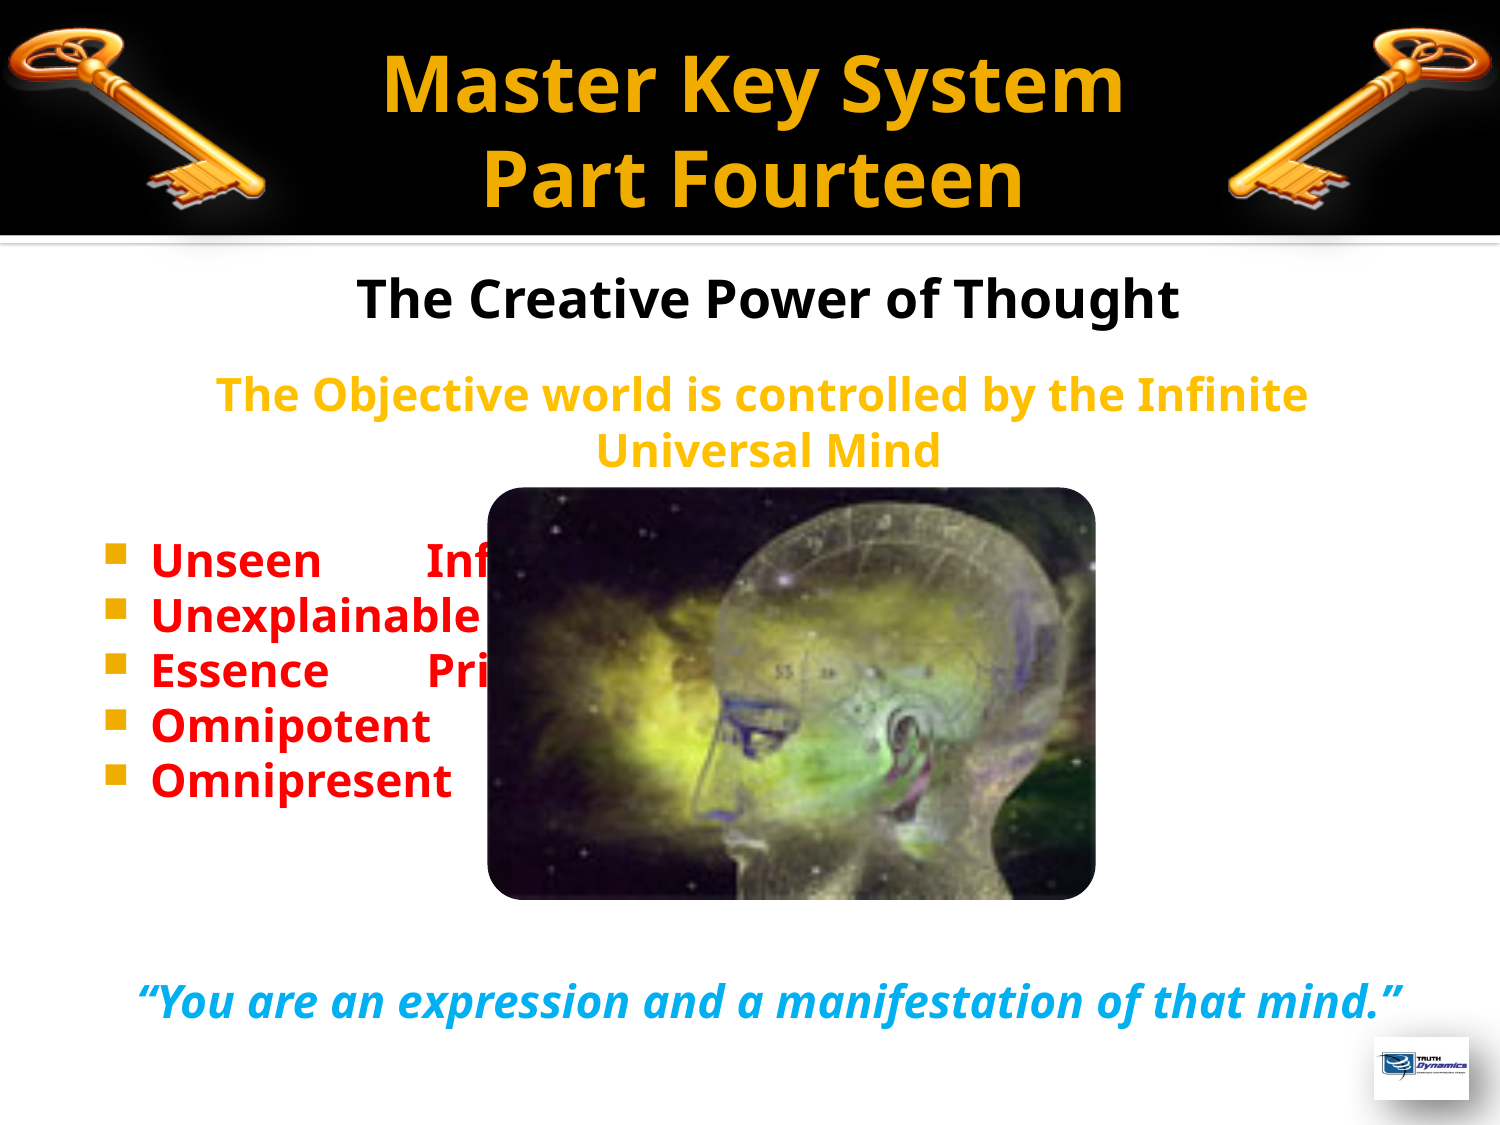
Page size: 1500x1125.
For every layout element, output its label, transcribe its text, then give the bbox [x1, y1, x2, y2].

picture [1218, 0, 1500, 238]
picture [487, 487, 1096, 900]
title Master Key System Part Fourteen [322, 25, 1204, 231]
picture [1374, 1037, 1469, 1100]
list The Creative Power of Thought The Objective world is controlled by the Infinite Universal Mind Unseen Infinite Unexplainable God Essence Principle Omnipotent Unlimited Omnipresent Resourceful “You are an expression and a manifestation of that mind.” [75, 249, 1450, 1100]
picture [0, 0, 276, 238]
